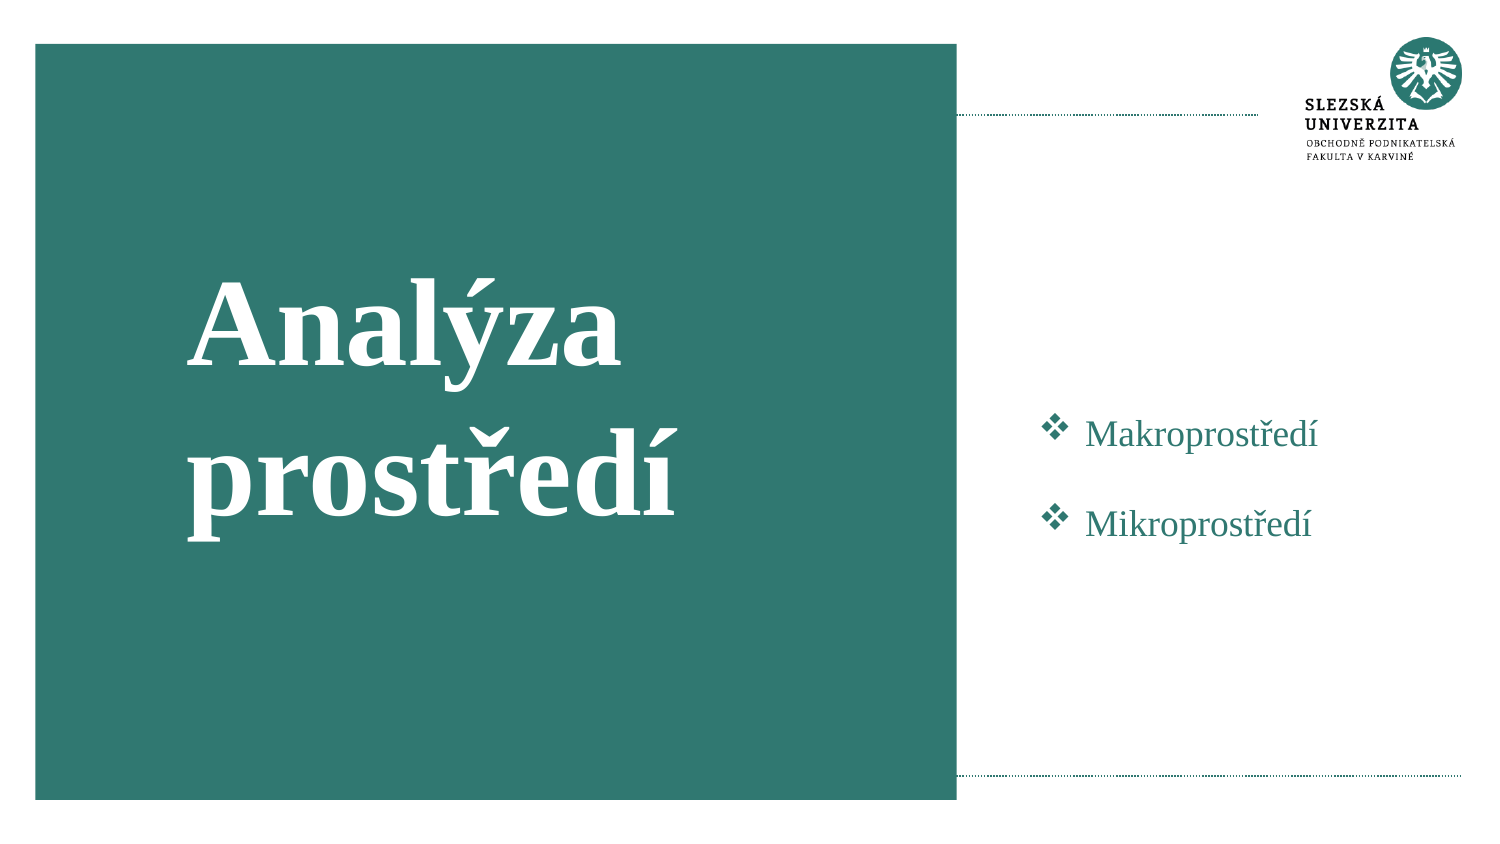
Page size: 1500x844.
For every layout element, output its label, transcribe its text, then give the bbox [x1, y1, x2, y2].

text_box Analýza prostředí [171, 232, 821, 548]
picture [1305, 37, 1462, 160]
text_box [33, 42, 959, 802]
text_box Makroprostředí Mikroprostředí [1023, 401, 1461, 552]
